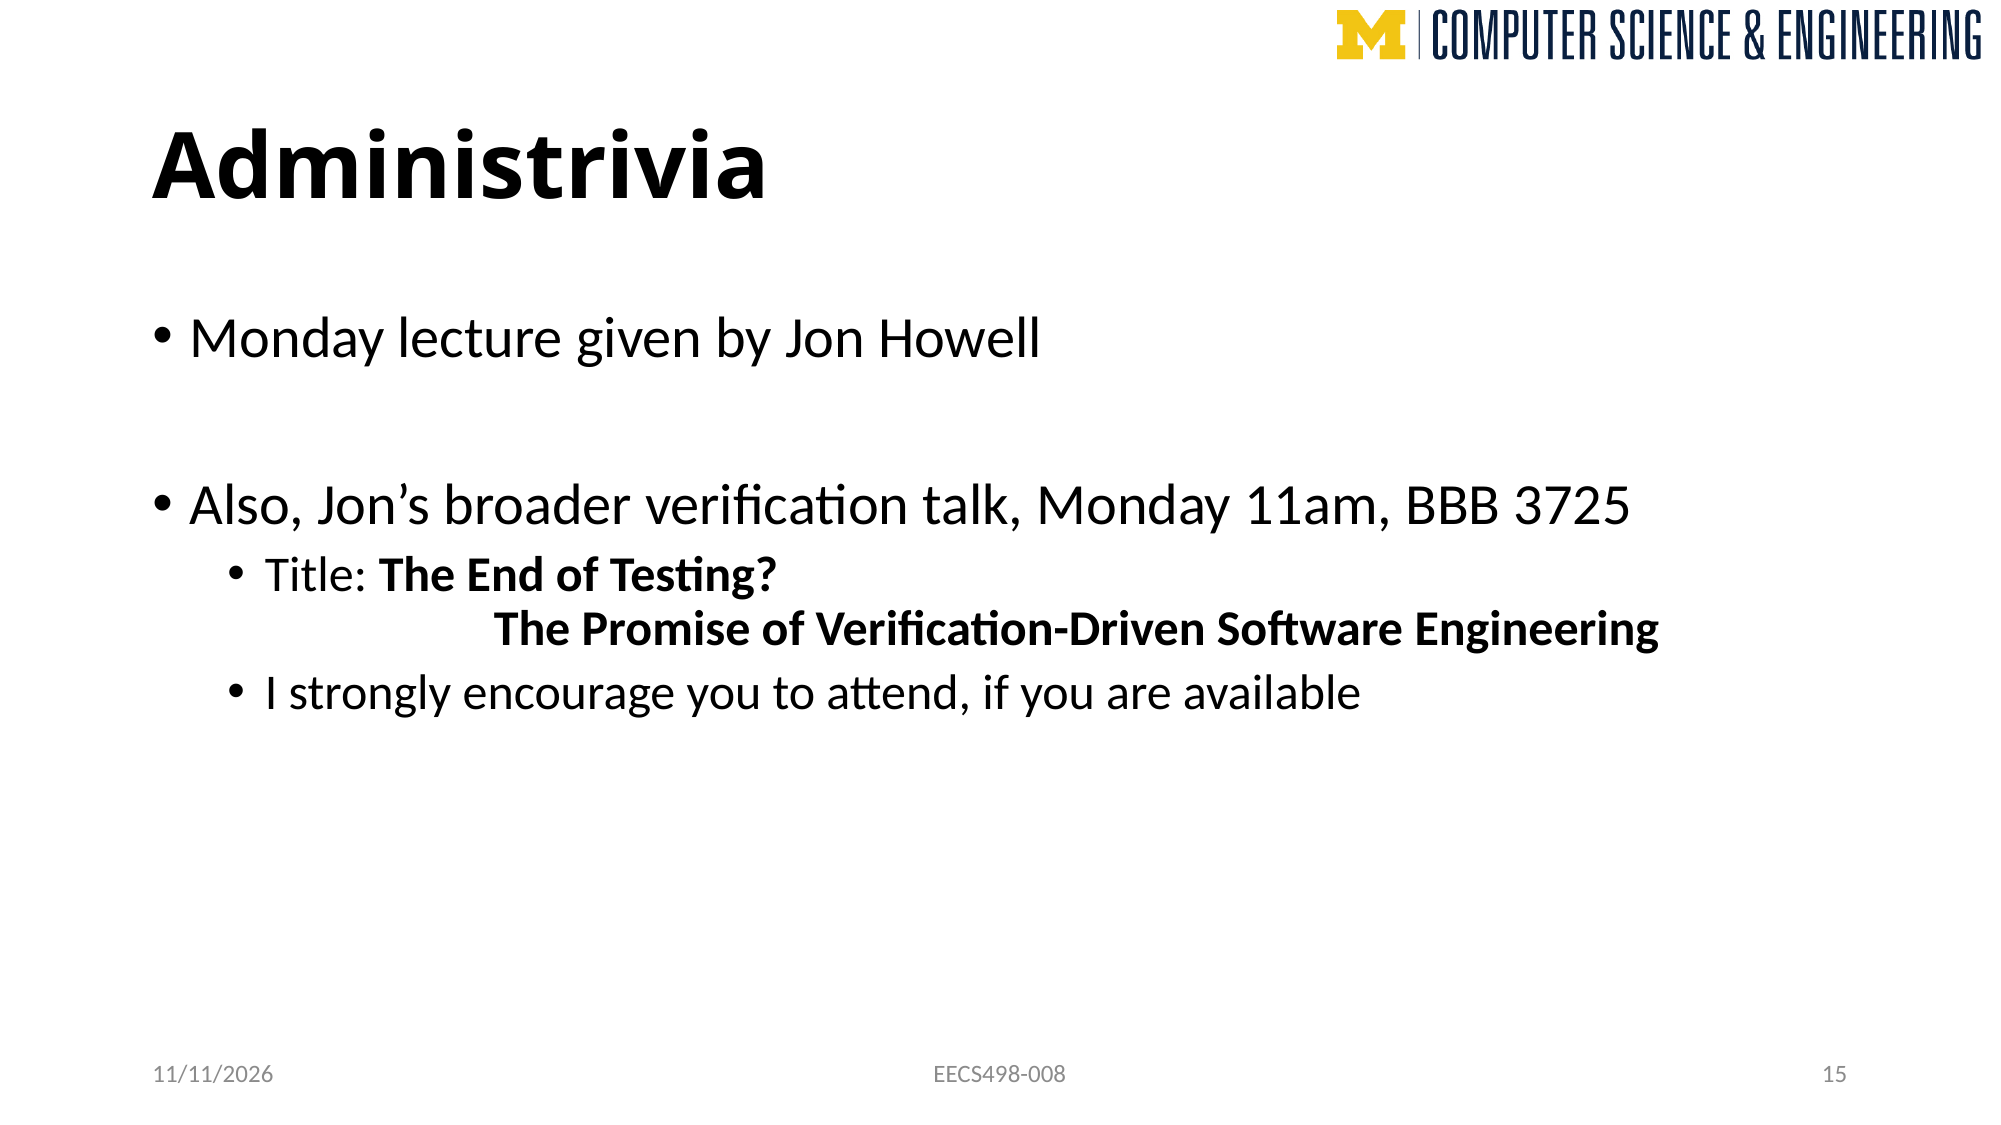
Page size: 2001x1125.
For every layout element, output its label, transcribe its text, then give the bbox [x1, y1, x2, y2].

title Administrivia [137, 59, 1863, 278]
list Monday lecture given by Jon Howell Also, Jon’s broader verification talk, Monday 11am, BBB 3725 Title: The End of Testing? The Promise of Verification-Driven Software Engineering I strongly encourage you to attend, if you are available [137, 299, 1863, 1014]
slide_number 15 [1412, 1042, 1863, 1103]
footer EECS498-008 [662, 1042, 1338, 1103]
picture [1337, 9, 1981, 60]
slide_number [137, 1042, 588, 1103]
